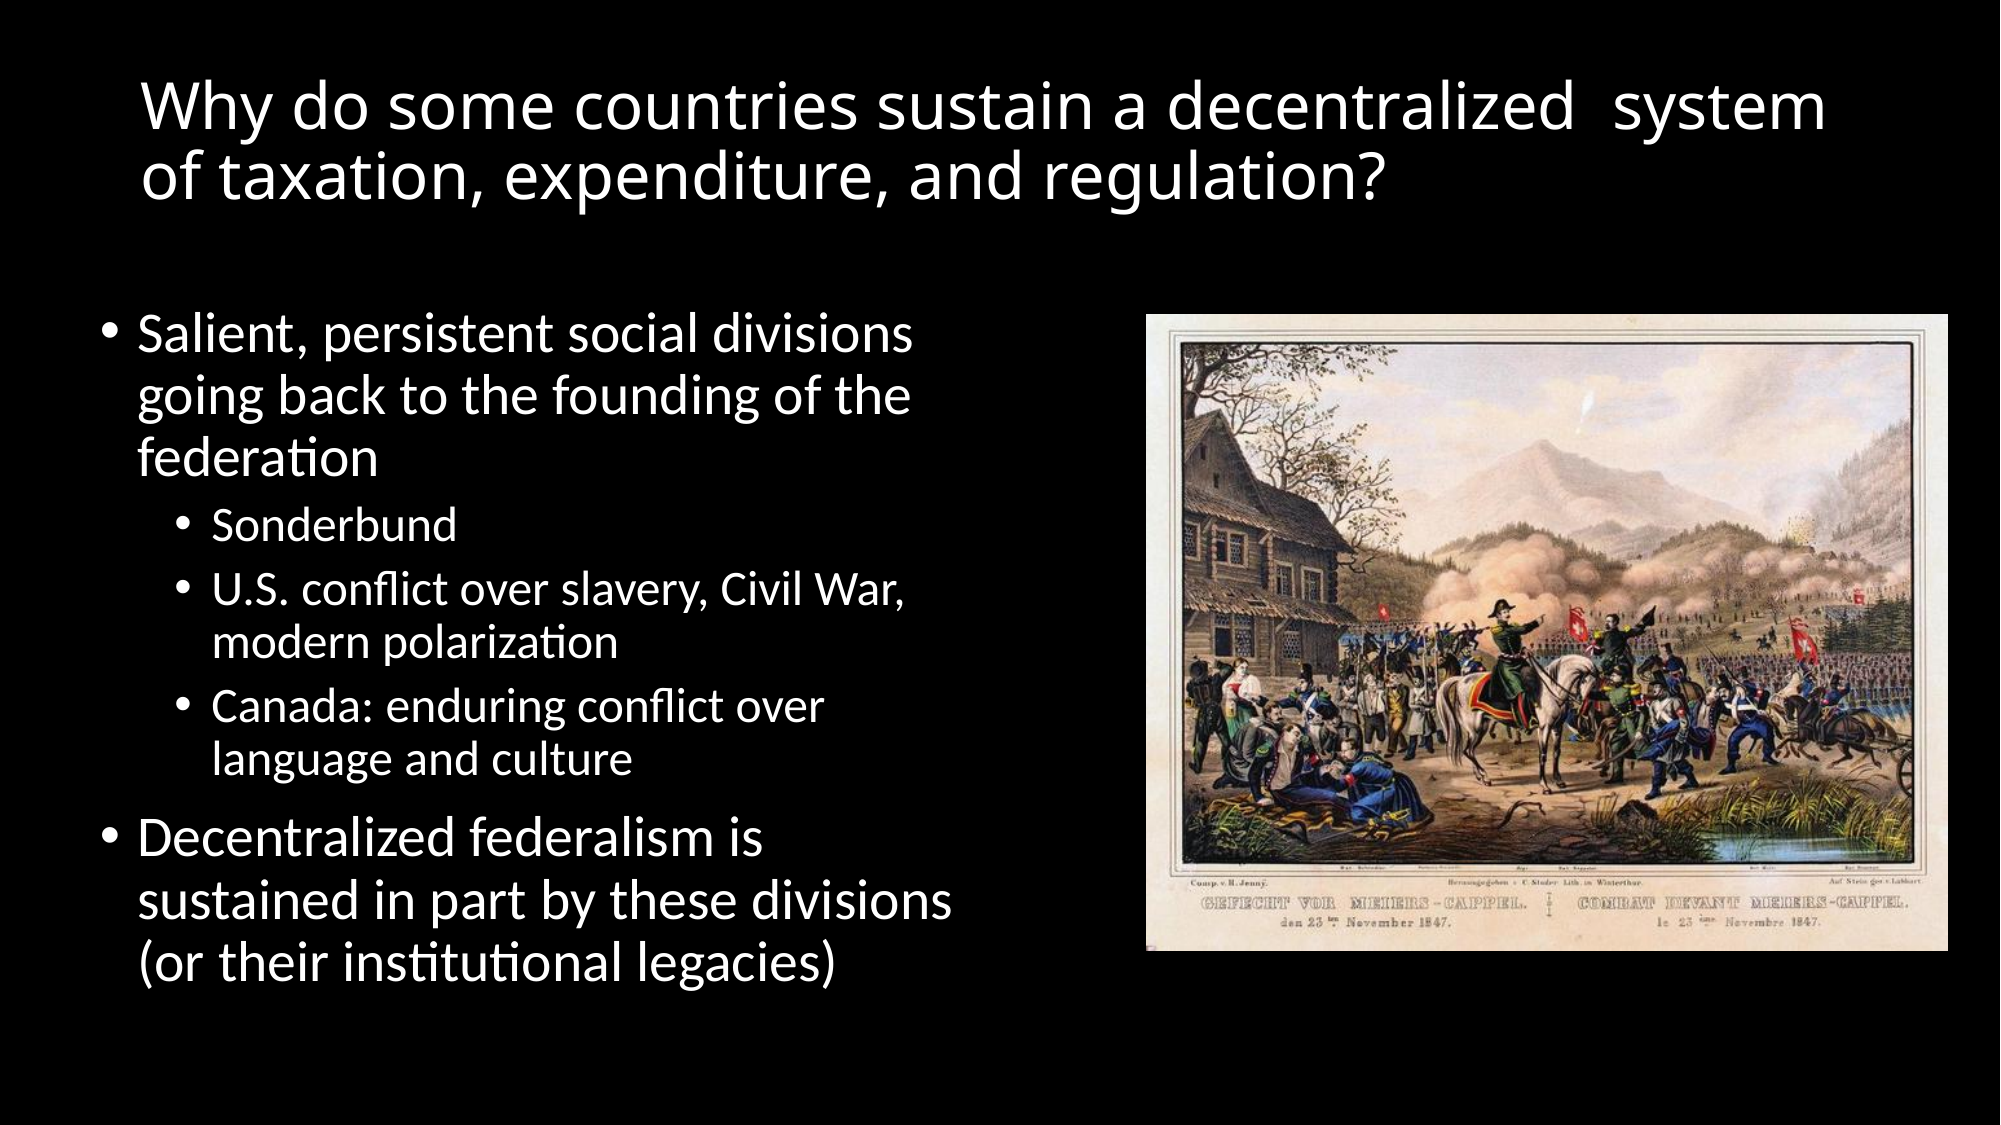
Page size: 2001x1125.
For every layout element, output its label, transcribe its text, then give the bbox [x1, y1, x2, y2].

list Salient, persistent social divisions going back to the founding of the federation Sonderbund U.S. conflict over slavery, Civil War, modern polarization Canada: enduring conflict over language and culture Decentralized federalism is sustained in part by these divisions (or their institutional legacies) [85, 294, 1000, 1009]
title Why do some countries sustain a decentralized system of taxation, expenditure, and regulation? [125, 63, 1860, 224]
picture [1146, 314, 1948, 951]
